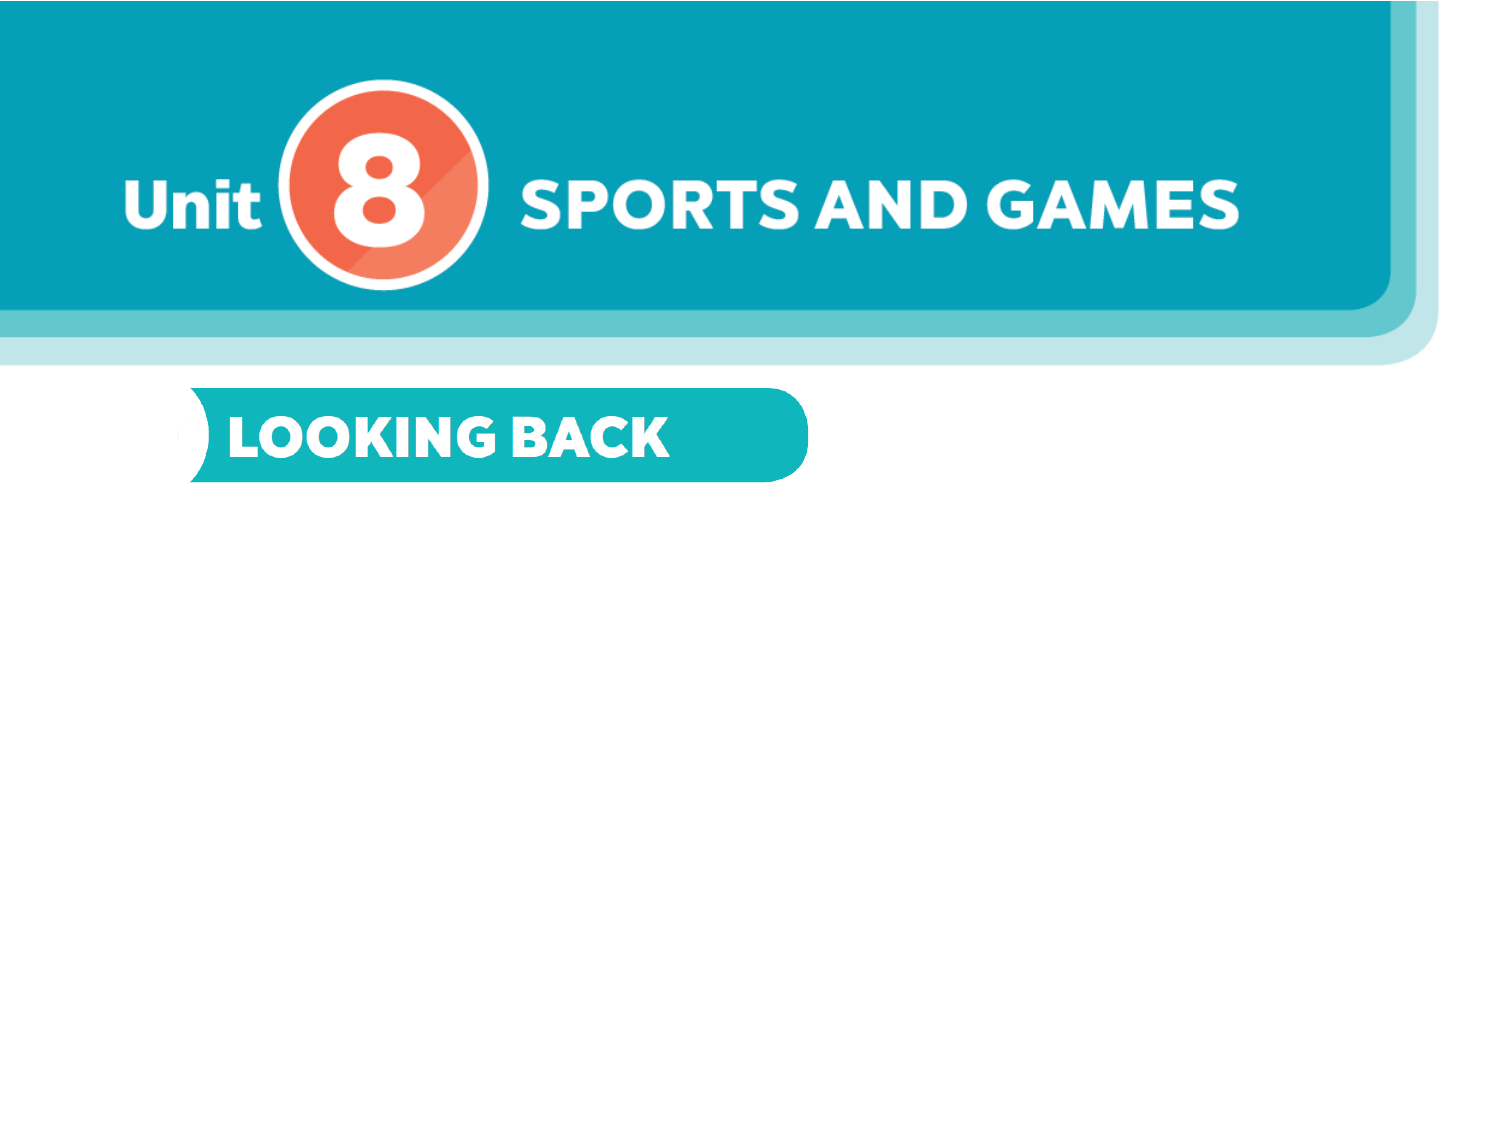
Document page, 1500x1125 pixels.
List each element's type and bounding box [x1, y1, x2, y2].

picture [0, 1, 1453, 494]
